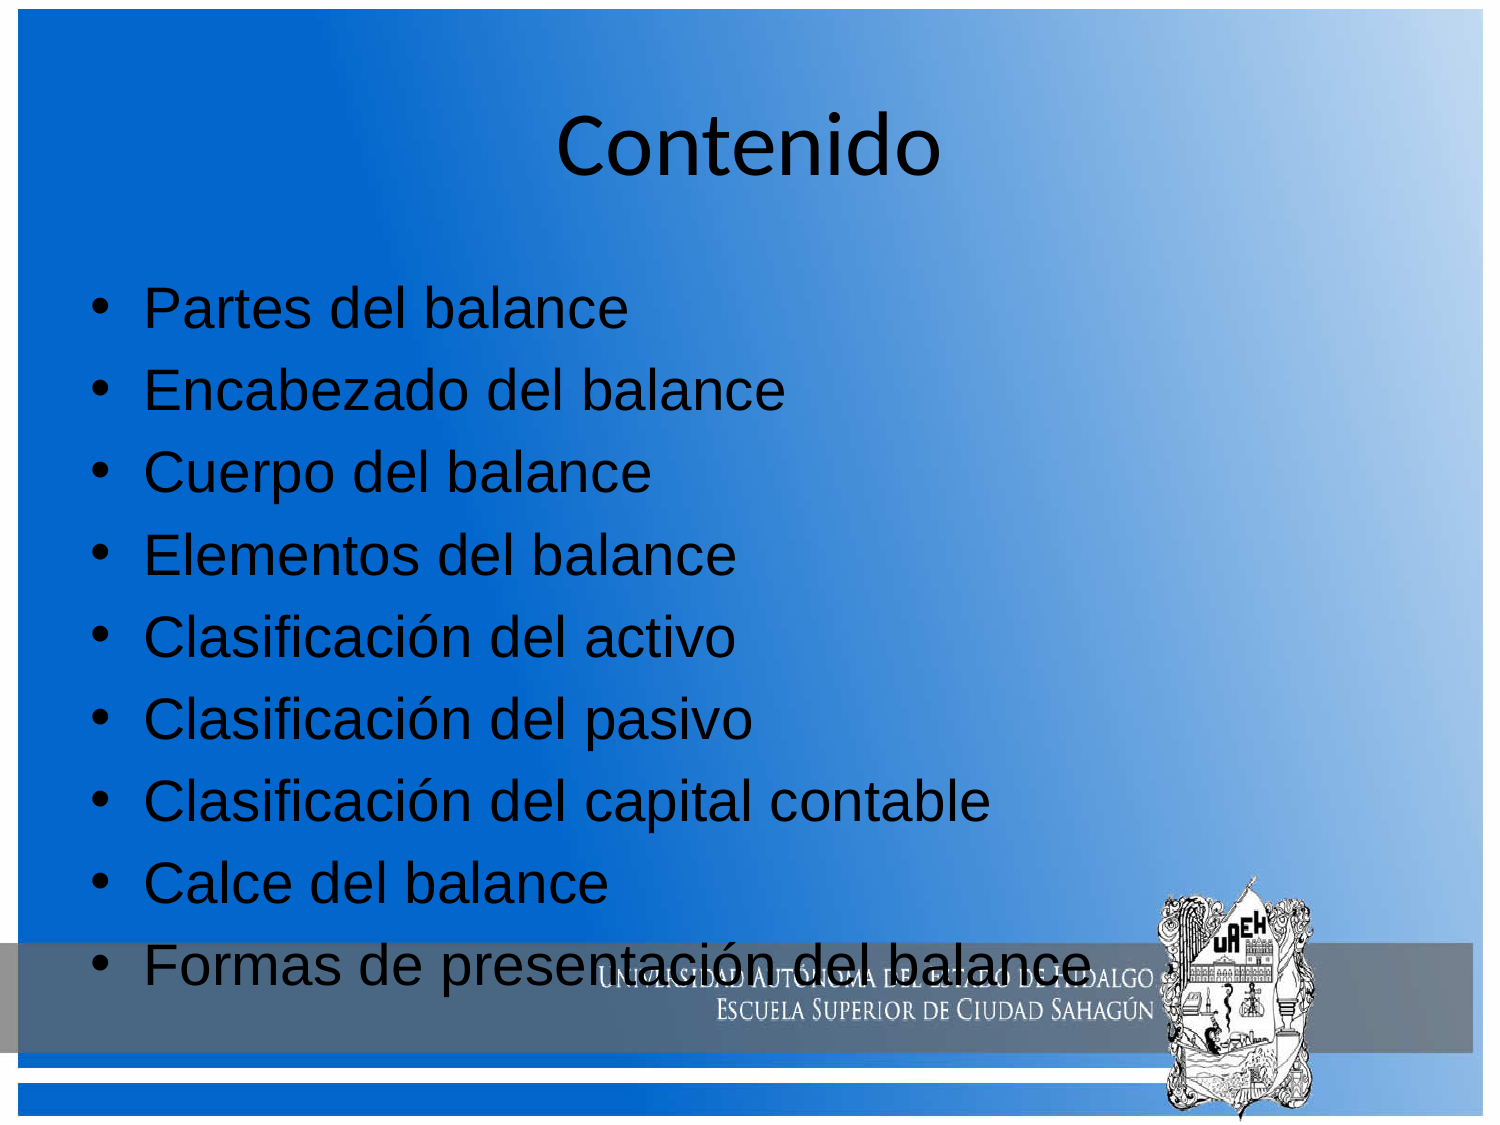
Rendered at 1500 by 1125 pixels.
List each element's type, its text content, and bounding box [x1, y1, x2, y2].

title Contenido [75, 45, 1425, 233]
list Partes del balance Encabezado del balance Cuerpo del balance Elementos del balance Clasificación del activo Clasificación del pasivo Clasificación del capital contable Calce del balance Formas de presentación del balance [75, 262, 1425, 1005]
picture [0, 0, 1500, 1125]
